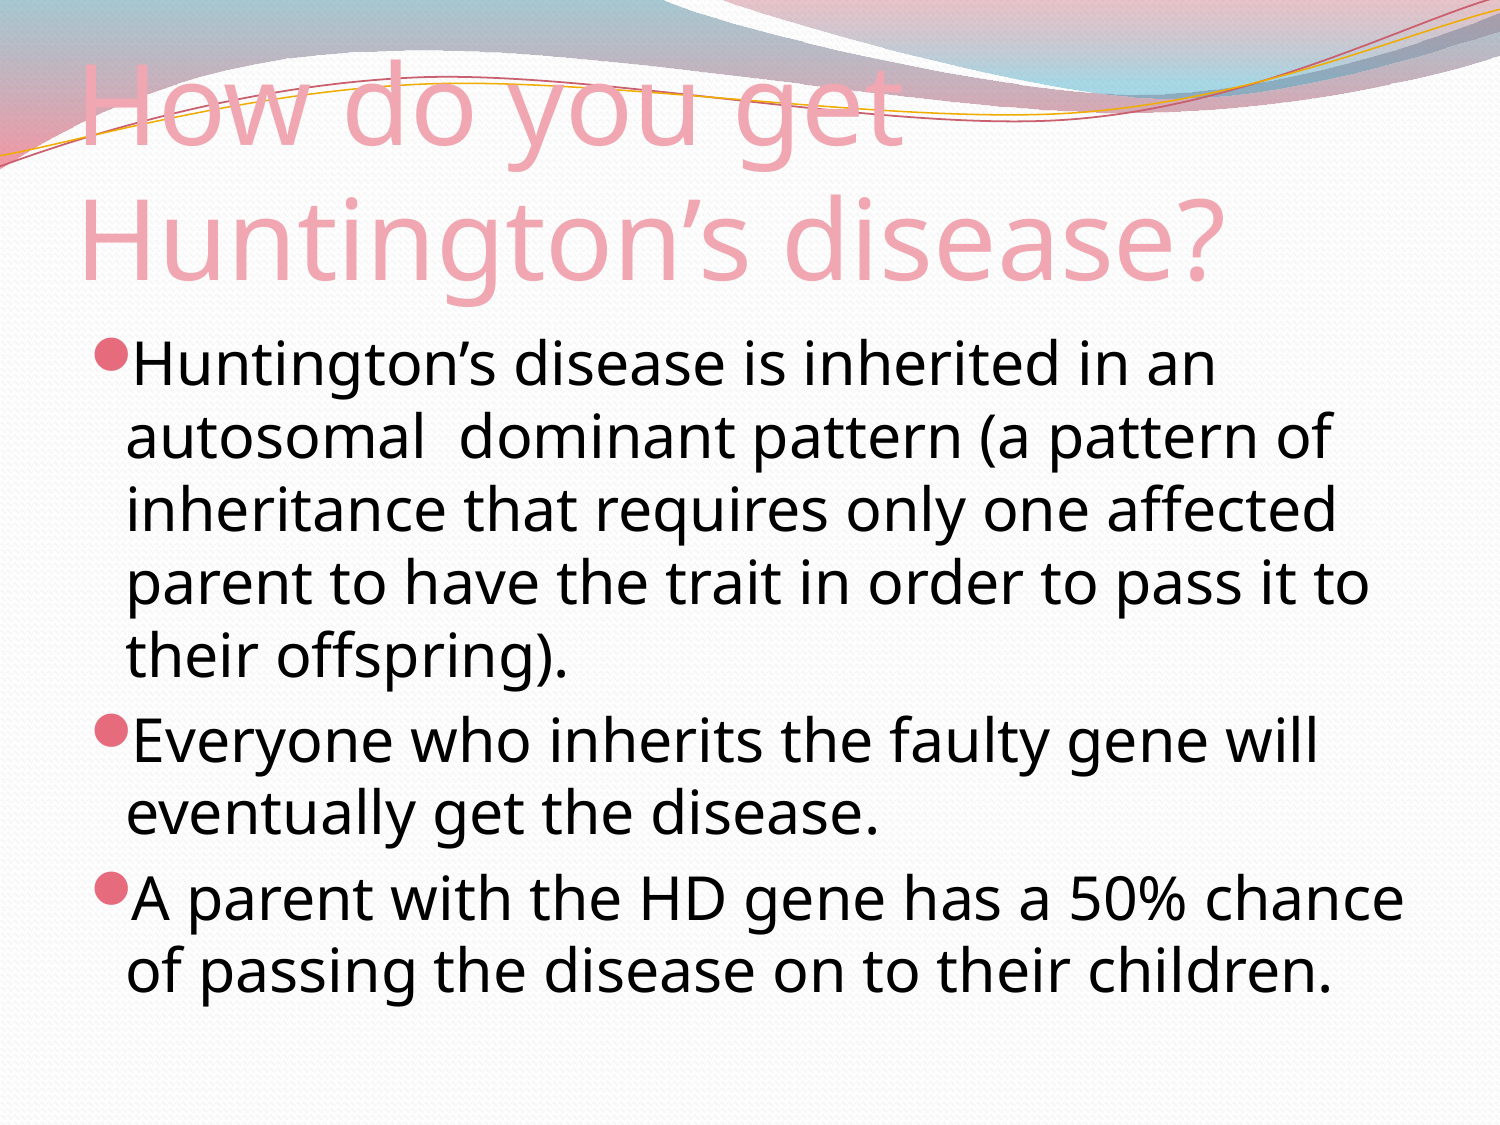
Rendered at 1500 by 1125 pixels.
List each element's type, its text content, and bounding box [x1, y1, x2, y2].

list Huntington’s disease is inherited in an autosomal dominant pattern (a pattern of inheritance that requires only one affected parent to have the trait in order to pass it to their offspring). Everyone who inherits the faulty gene will eventually get the disease. A parent with the HD gene has a 50% chance of passing the disease on to their children. [75, 317, 1425, 1038]
title How do you get Huntington’s disease? [75, 115, 1425, 303]
